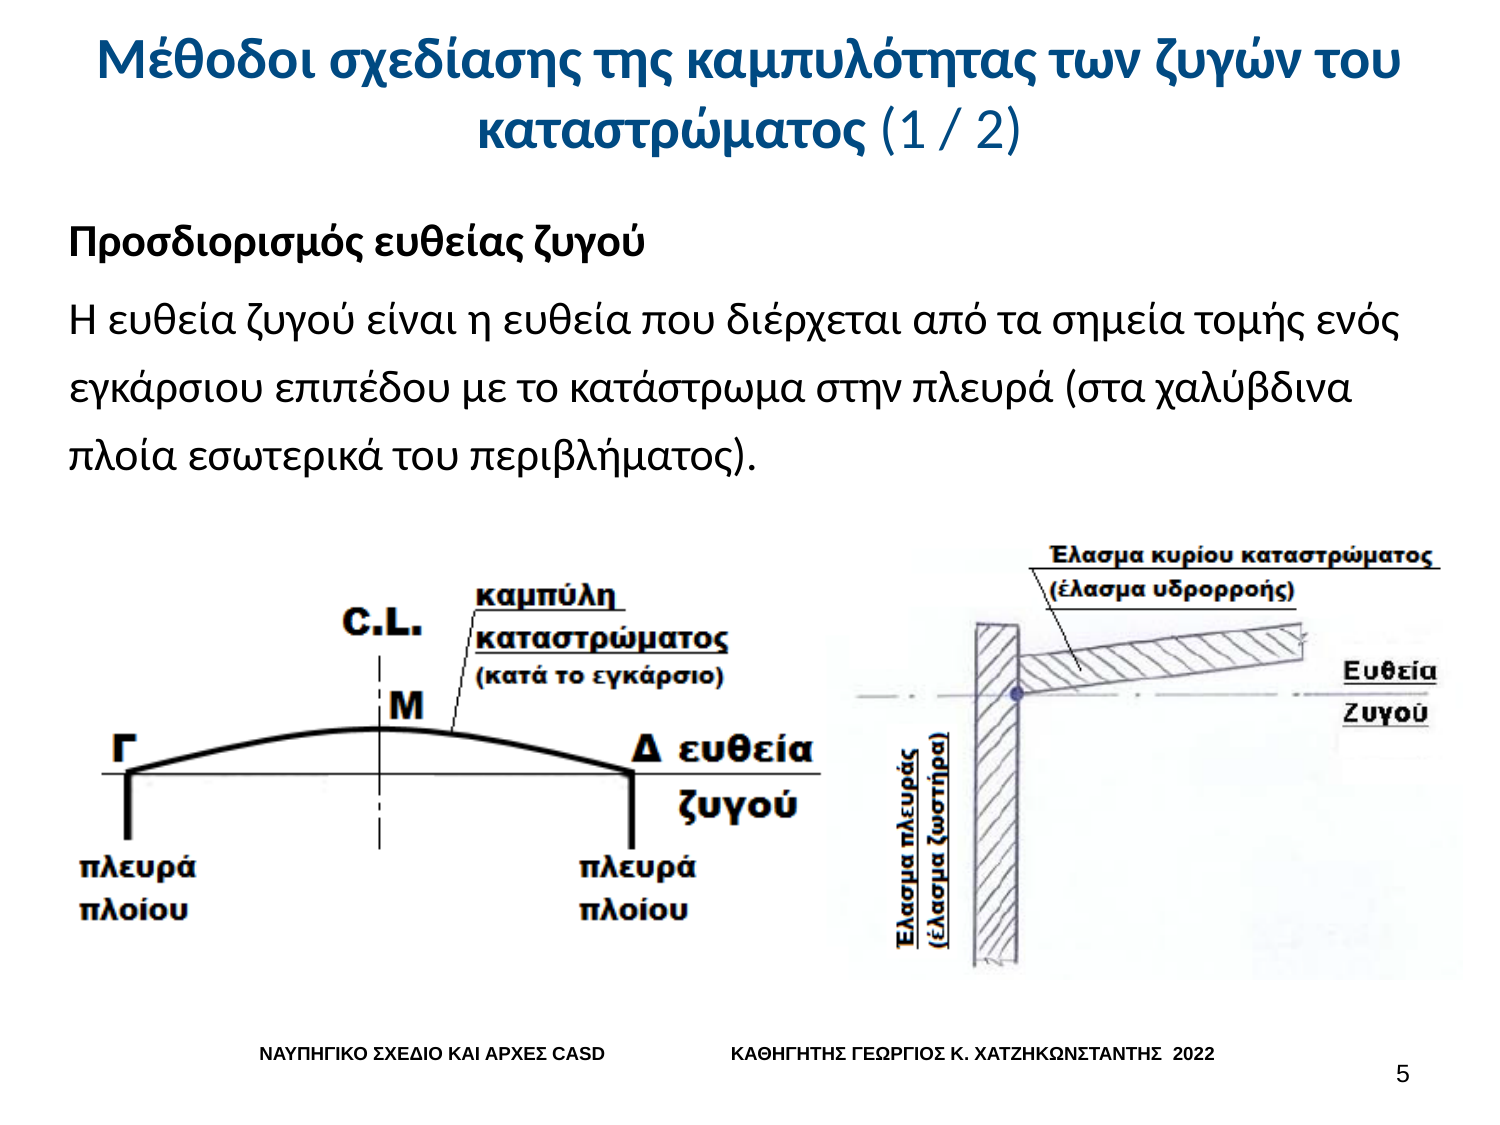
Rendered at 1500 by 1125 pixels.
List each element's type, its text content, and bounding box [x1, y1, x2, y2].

text_box ΝΑΥΠΗΓΙΚΟ ΣΧΕΔΙΟ ΚΑΙ ΑΡΧΕΣ CASD ΚΑΘΗΓΗΤΗΣ ΓΕΩΡΓΙΟΣ Κ. ΧΑΤΖΗΚΩΝΣΤΑΝΤΗΣ 2022 [171, 1034, 1253, 1072]
slide_number 4 [1352, 1042, 1425, 1103]
list Προσδιορισμός ευθείας ζυγού Η ευθεία ζυγού είναι η ευθεία που διέρχεται από τα σημεία τομής ενός εγκάρσιου επιπέδου με το κατάστρωμα στην πλευρά (στα χαλύβδινα πλοία εσωτερικά του περιβλήματος). [53, 190, 1424, 486]
title Μέθοδοι σχεδίασης της καμπυλότητας των ζυγών του καταστρώματος (1 / 2) [0, 19, 1500, 162]
picture [76, 528, 1463, 980]
